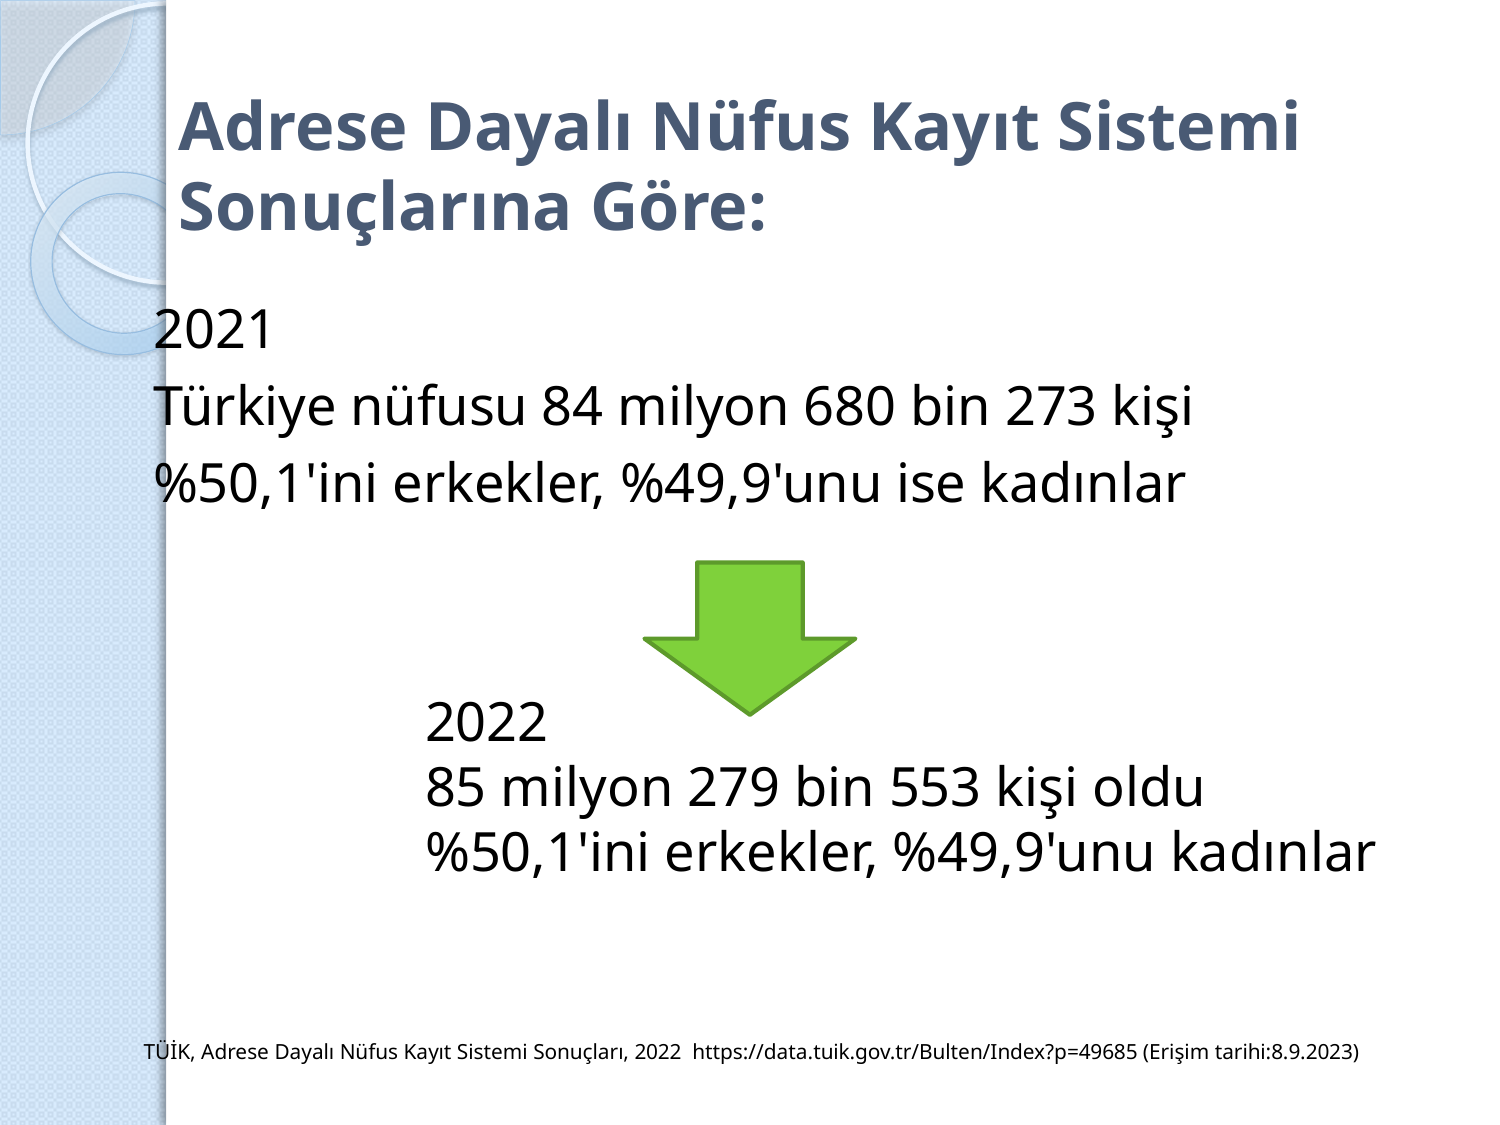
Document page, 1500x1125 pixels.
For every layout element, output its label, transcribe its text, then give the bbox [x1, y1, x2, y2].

text_box 2022 85 milyon 279 bin 553 kişi oldu %50,1'ini erkekler, %49,9'unu kadınlar [410, 679, 1470, 890]
text_box TÜİK, Adrese Dayalı Nüfus Kayıt Sistemi Sonuçları, 2022 https://data.tuik.gov.tr/Bulten/Index?p=49685 (Erişim tarihi:8.9.2023) [128, 1031, 1442, 1071]
text_box [642, 560, 858, 717]
list 2021 Türkiye nüfusu 84 milyon 680 bin 273 kişi %50,1'ini erkekler, %49,9'unu ise kadınlar [0, 210, 1275, 622]
title Adrese Dayalı Nüfus Kayıt Sistemi Sonuçlarına Göre: [164, 35, 1439, 293]
